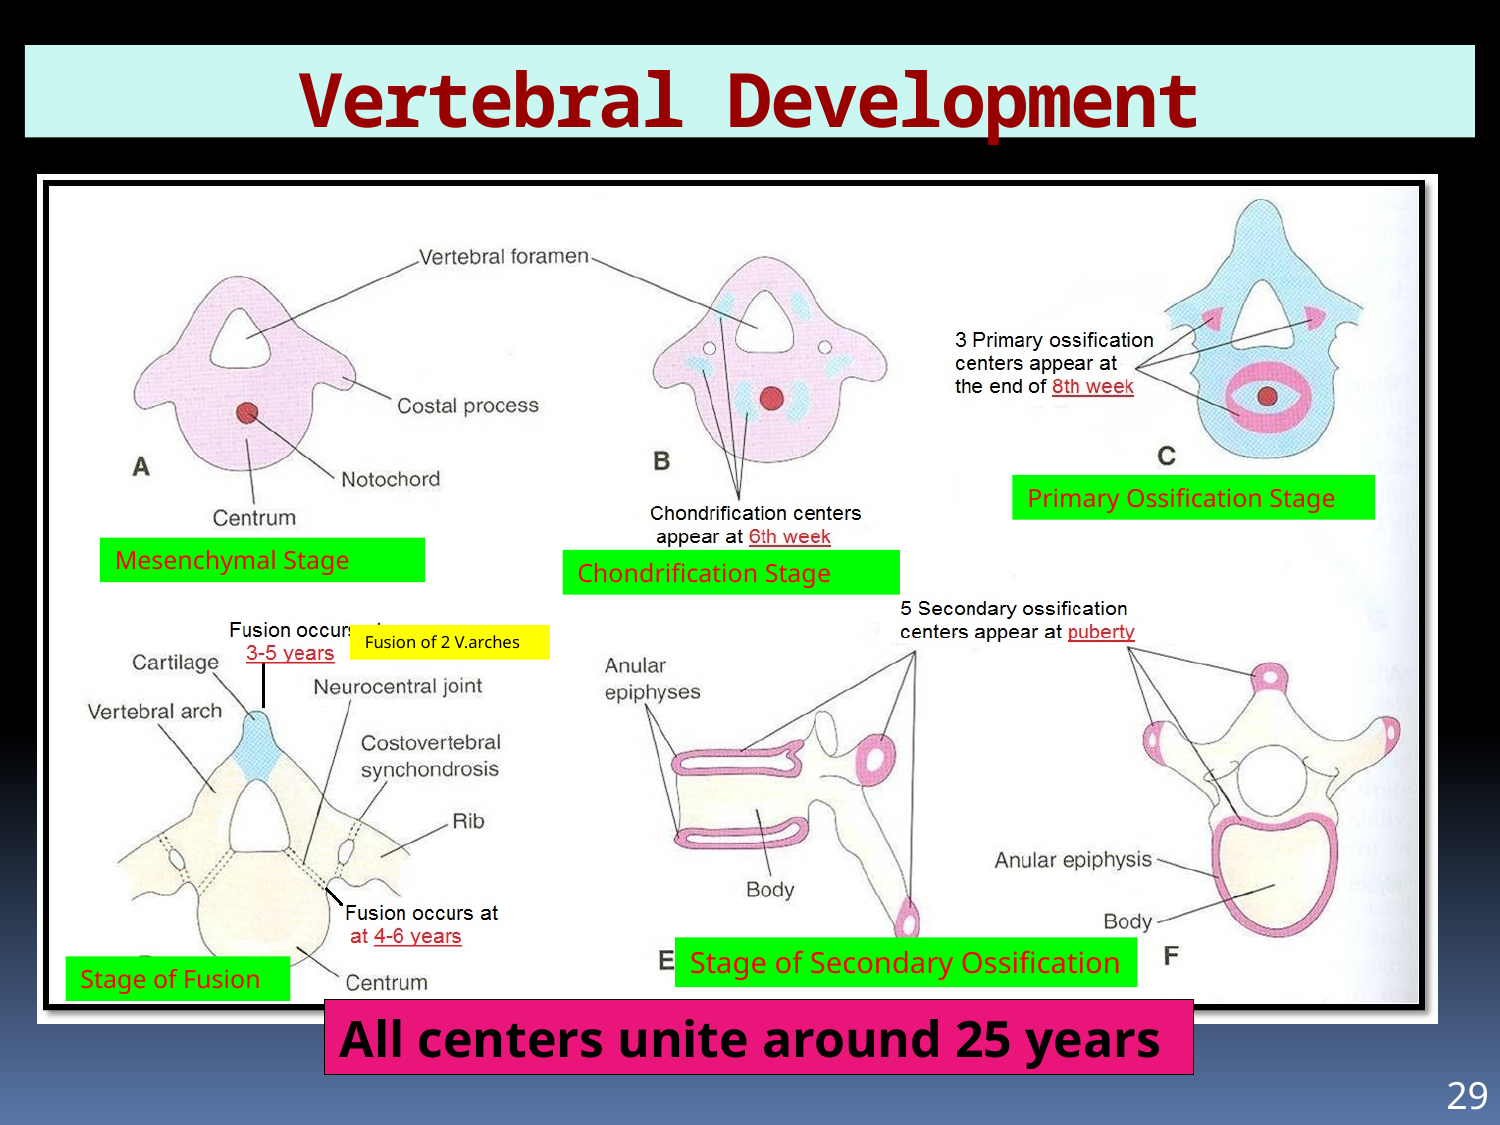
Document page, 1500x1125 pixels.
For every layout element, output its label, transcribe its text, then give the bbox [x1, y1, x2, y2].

text_box 29 [1431, 1064, 1500, 1125]
picture [37, 174, 1438, 1024]
text_box All centers unite around 25 years [324, 1034, 1194, 1075]
text_box Vertebral Development [24, 45, 1475, 138]
